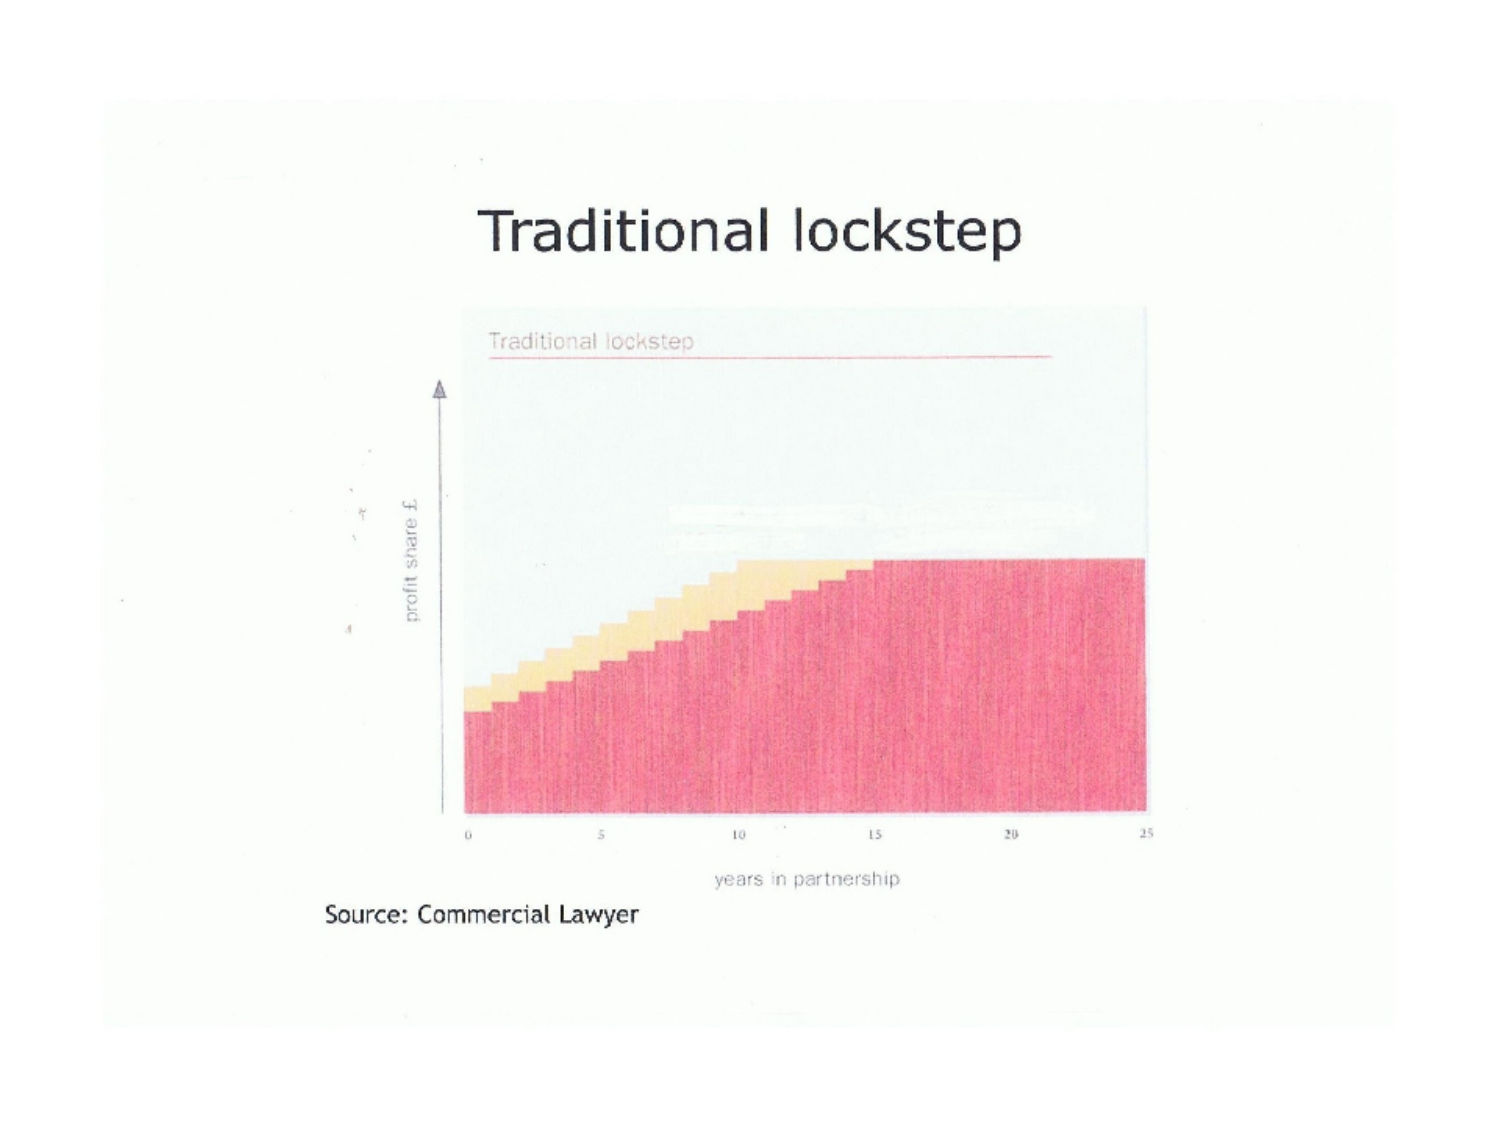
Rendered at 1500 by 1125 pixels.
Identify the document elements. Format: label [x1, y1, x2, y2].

text_box [91, 84, 1408, 1041]
